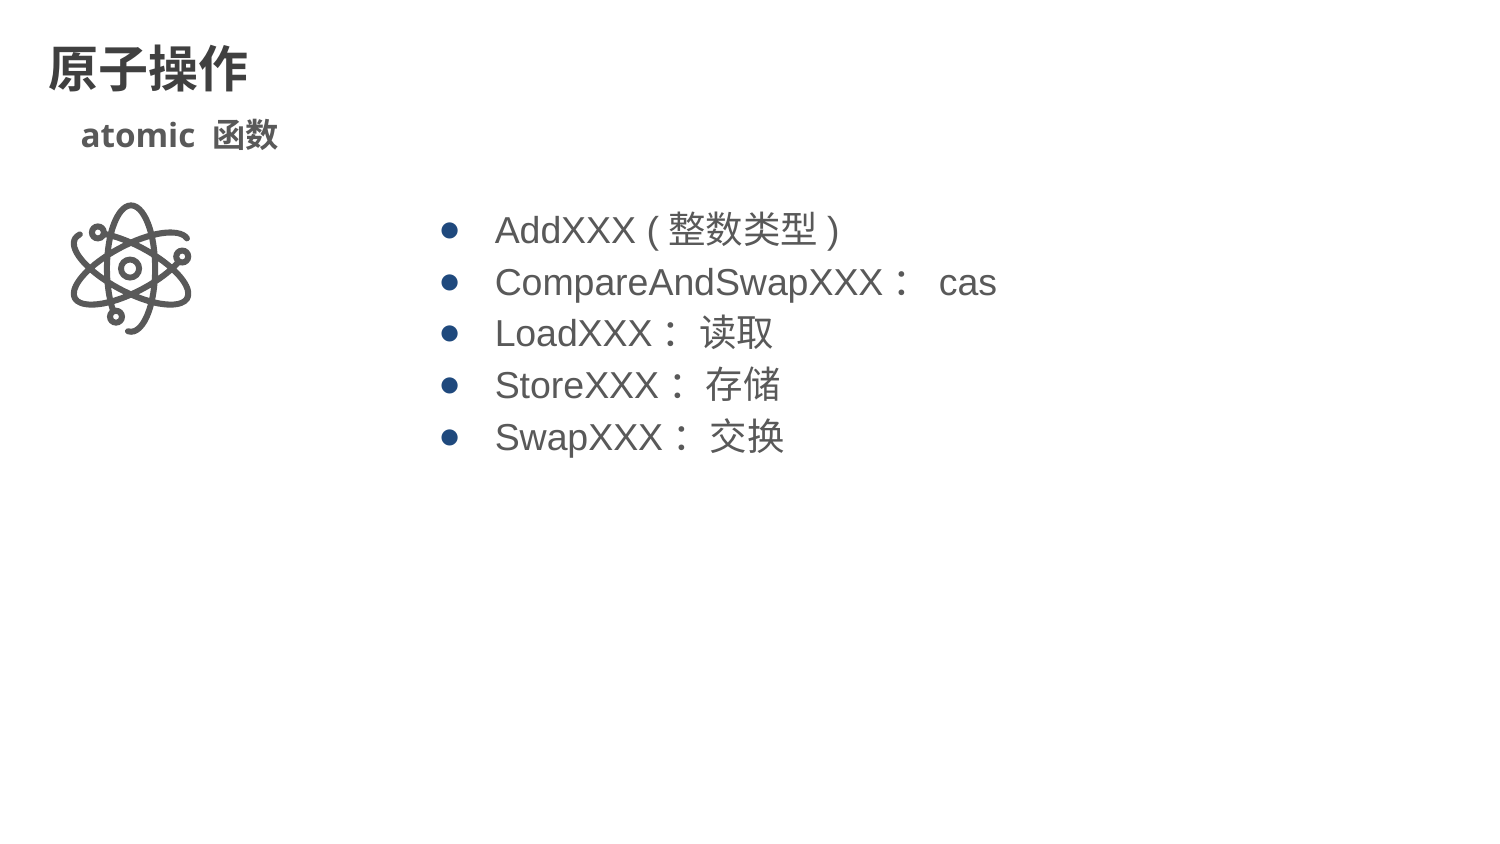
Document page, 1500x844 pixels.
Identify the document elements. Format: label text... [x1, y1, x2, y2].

text_box atomic 函数 [64, 106, 355, 163]
text_box AddXXX (整数类型) CompareAndSwapXXX：cas LoadXXX：读取 StoreXXX：存储 SwapXXX：交换 [404, 184, 1143, 782]
text_box [70, 202, 192, 335]
text_box 原子操作 [32, 29, 567, 106]
